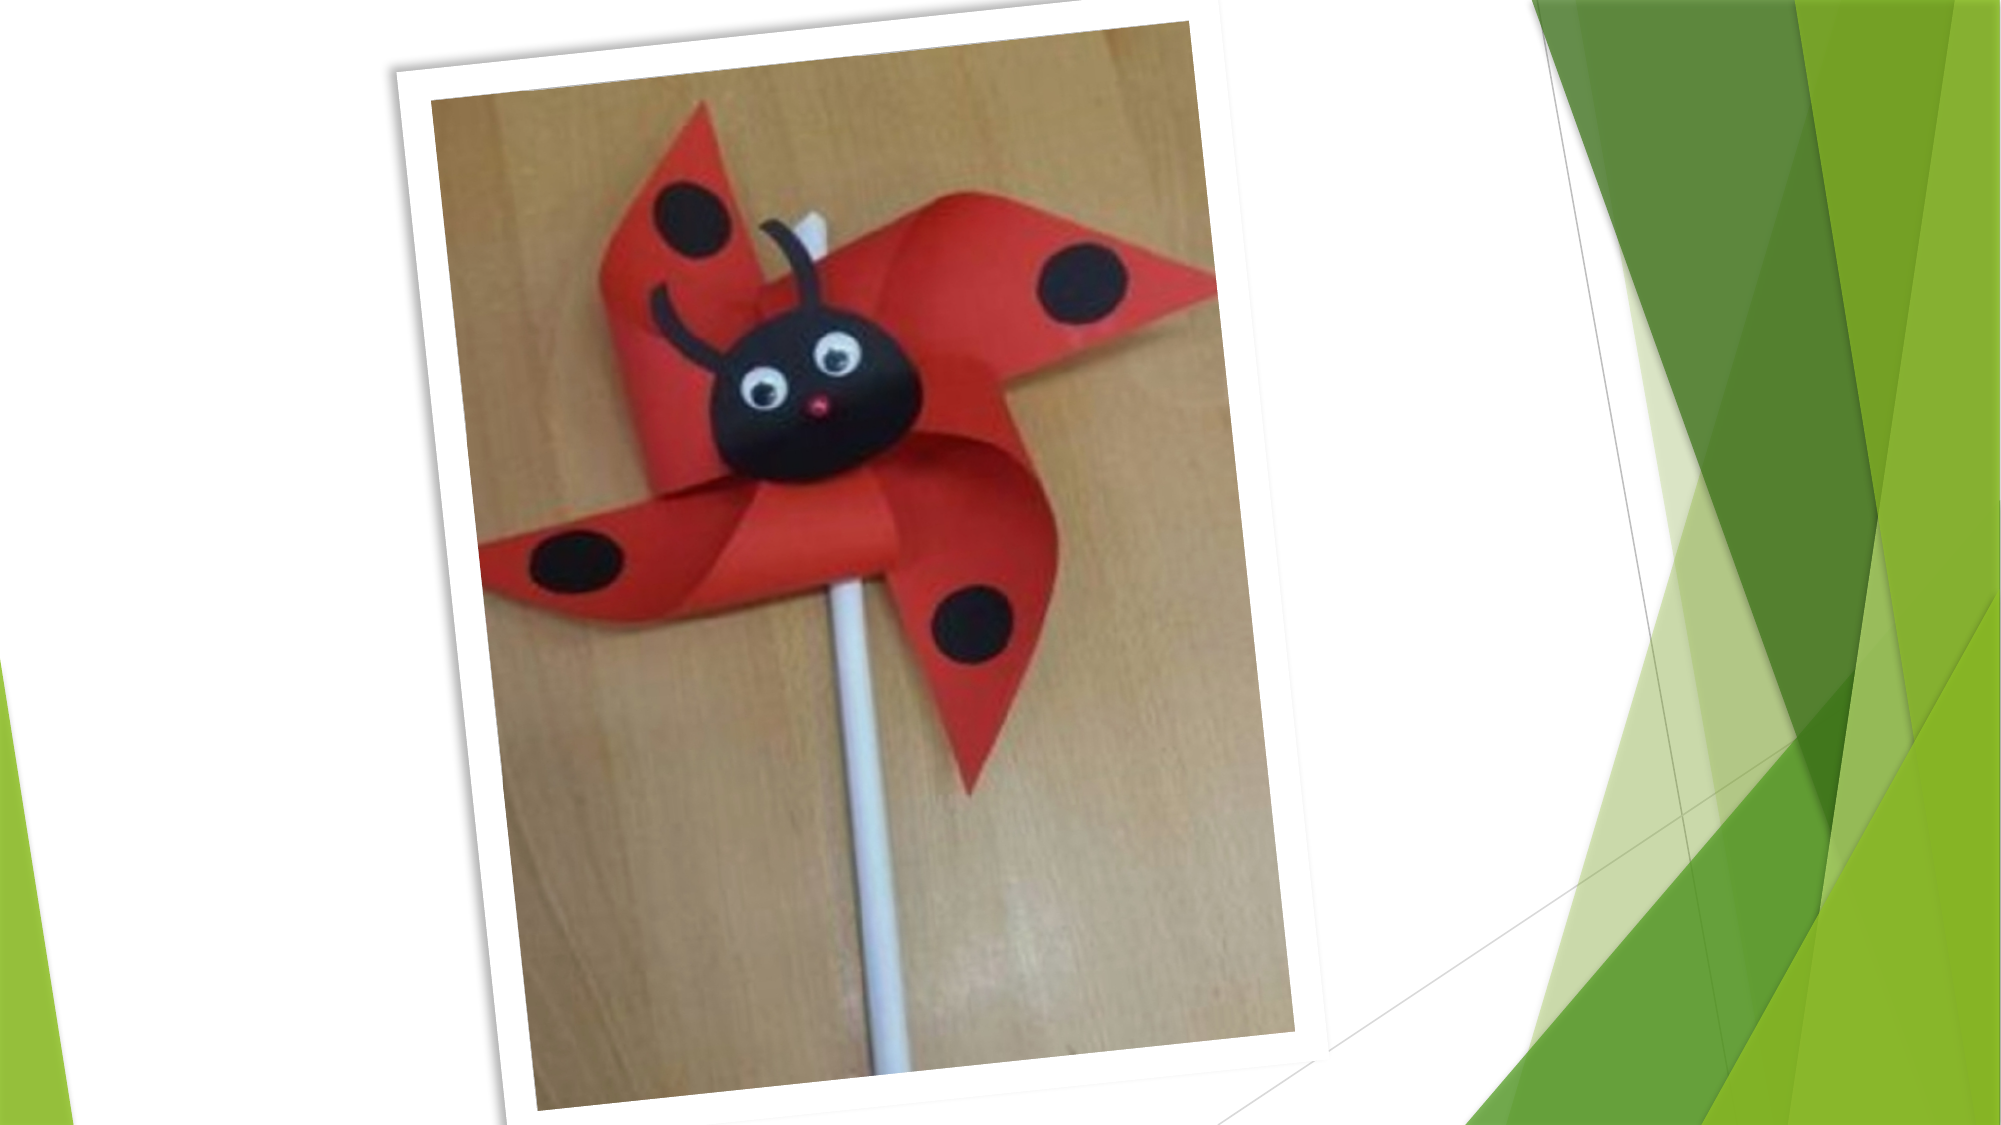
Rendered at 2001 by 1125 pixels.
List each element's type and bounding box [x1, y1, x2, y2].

picture [431, 22, 1295, 1110]
